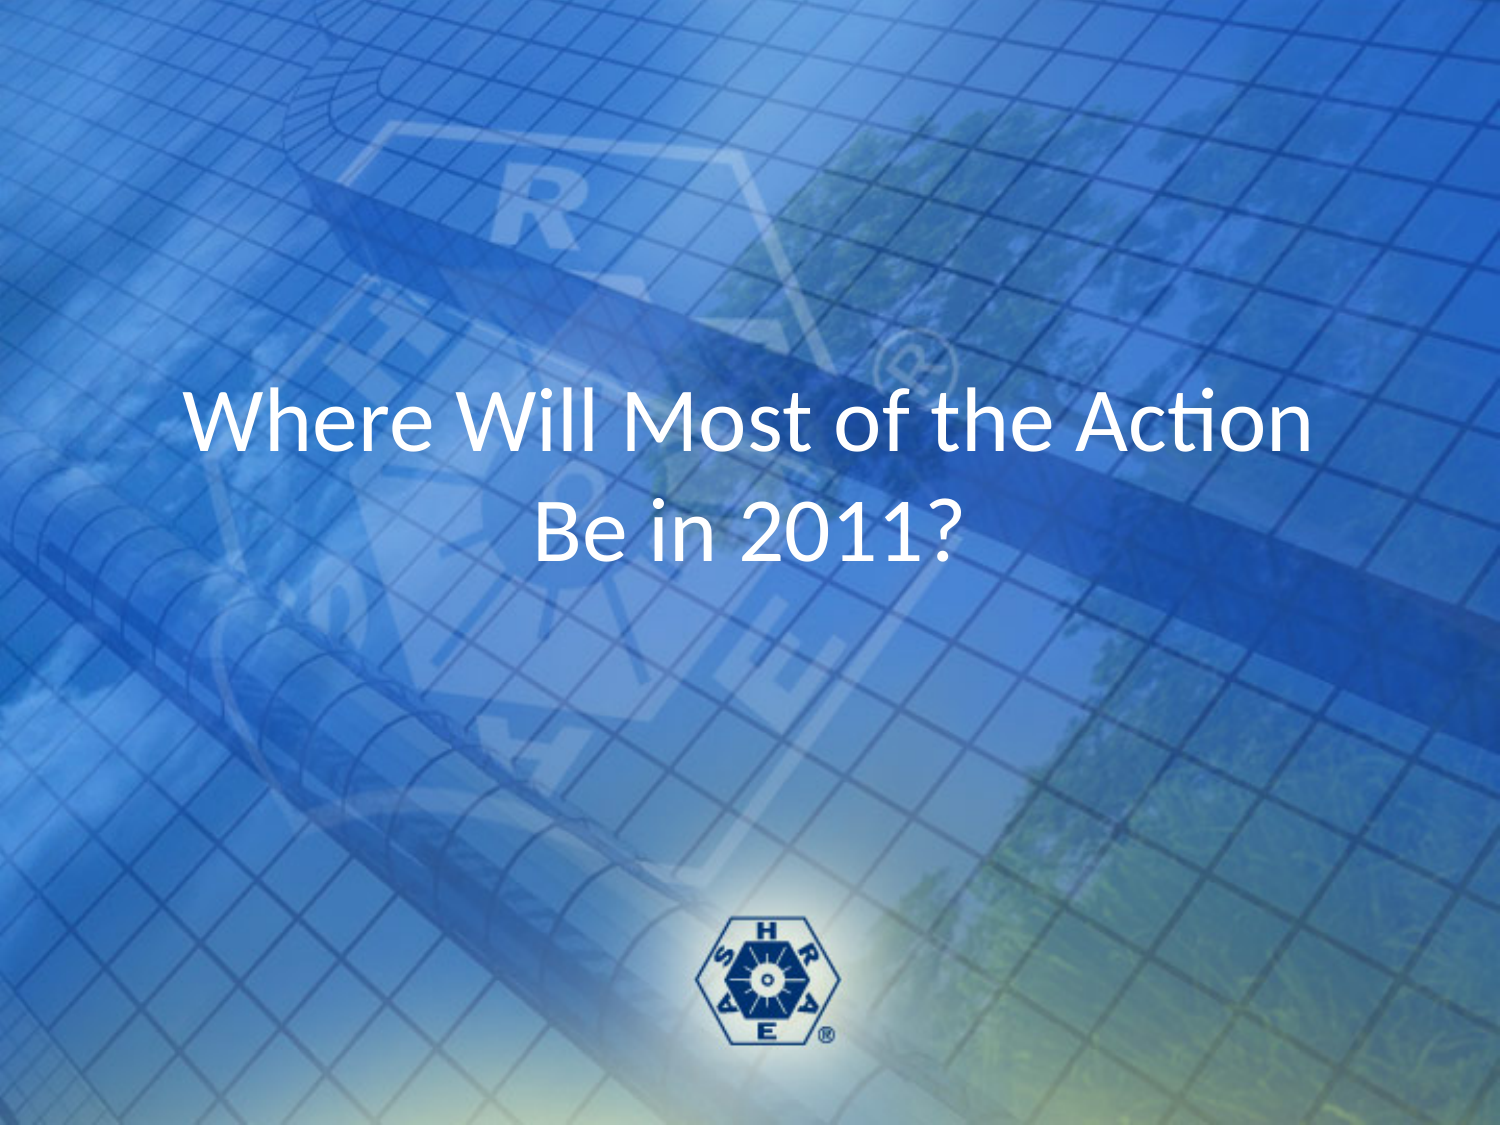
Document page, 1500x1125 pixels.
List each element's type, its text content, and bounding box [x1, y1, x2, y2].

title Where Will Most of the Action Be in 2011? [112, 349, 1388, 591]
picture [0, 0, 1500, 1125]
